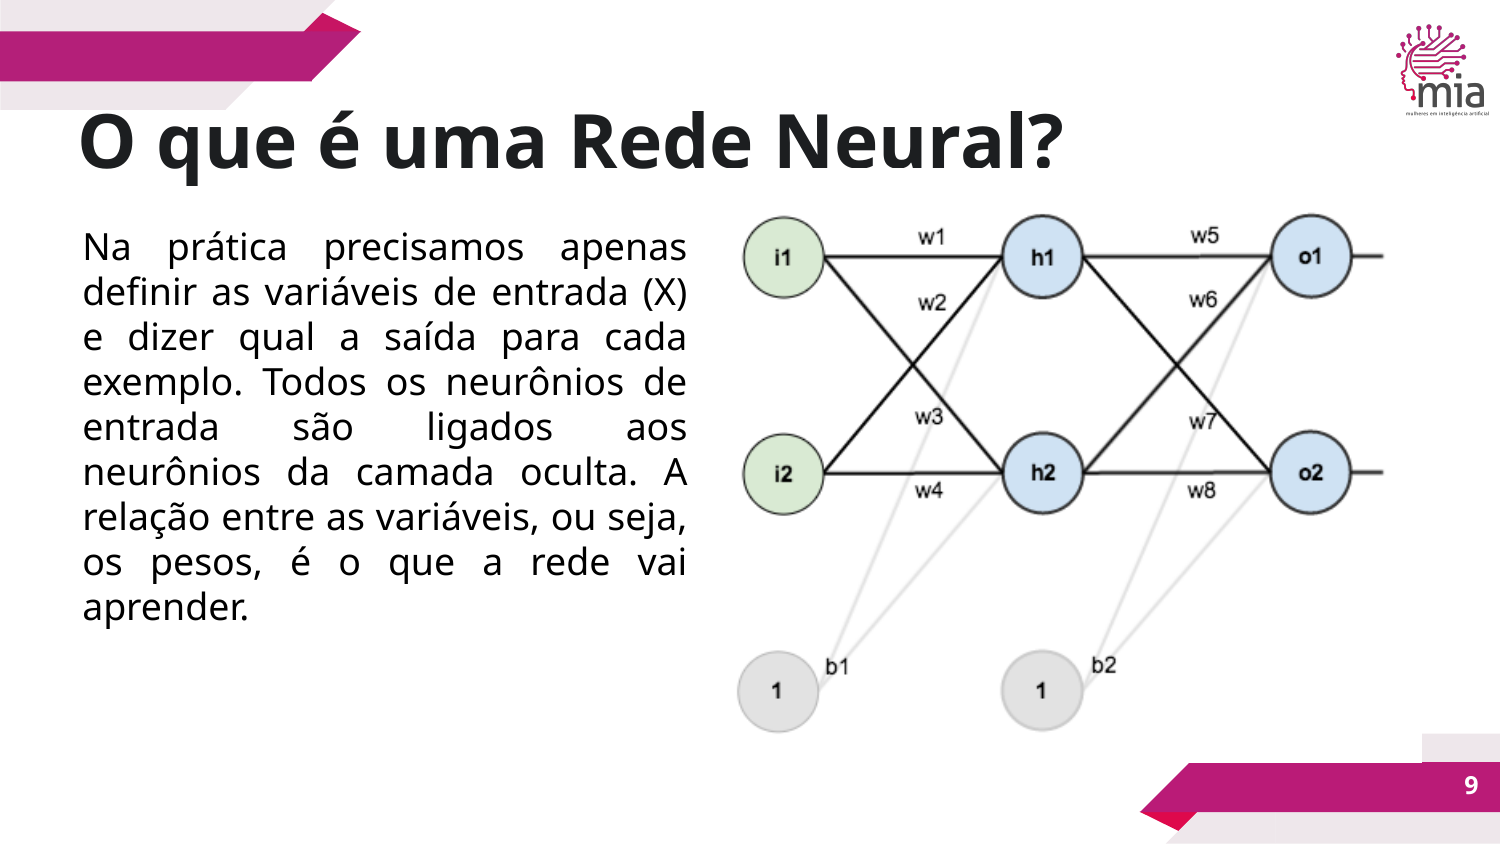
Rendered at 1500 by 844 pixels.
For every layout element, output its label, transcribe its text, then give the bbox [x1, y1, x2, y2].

text_box O que é uma Rede Neural? [77, 83, 1250, 184]
picture [723, 168, 1422, 763]
text_box Na prática precisamos apenas definir as variáveis de entrada (X) e dizer qual a saída para cada exemplo. Todos os neurônios de entrada são ligados aos neurônios da camada oculta. A relação entre as variáveis, ou seja, os pesos, é o que a rede vai aprender. [70, 211, 699, 826]
picture [1392, 20, 1494, 122]
slide_number ‹#› [1249, 760, 1494, 813]
